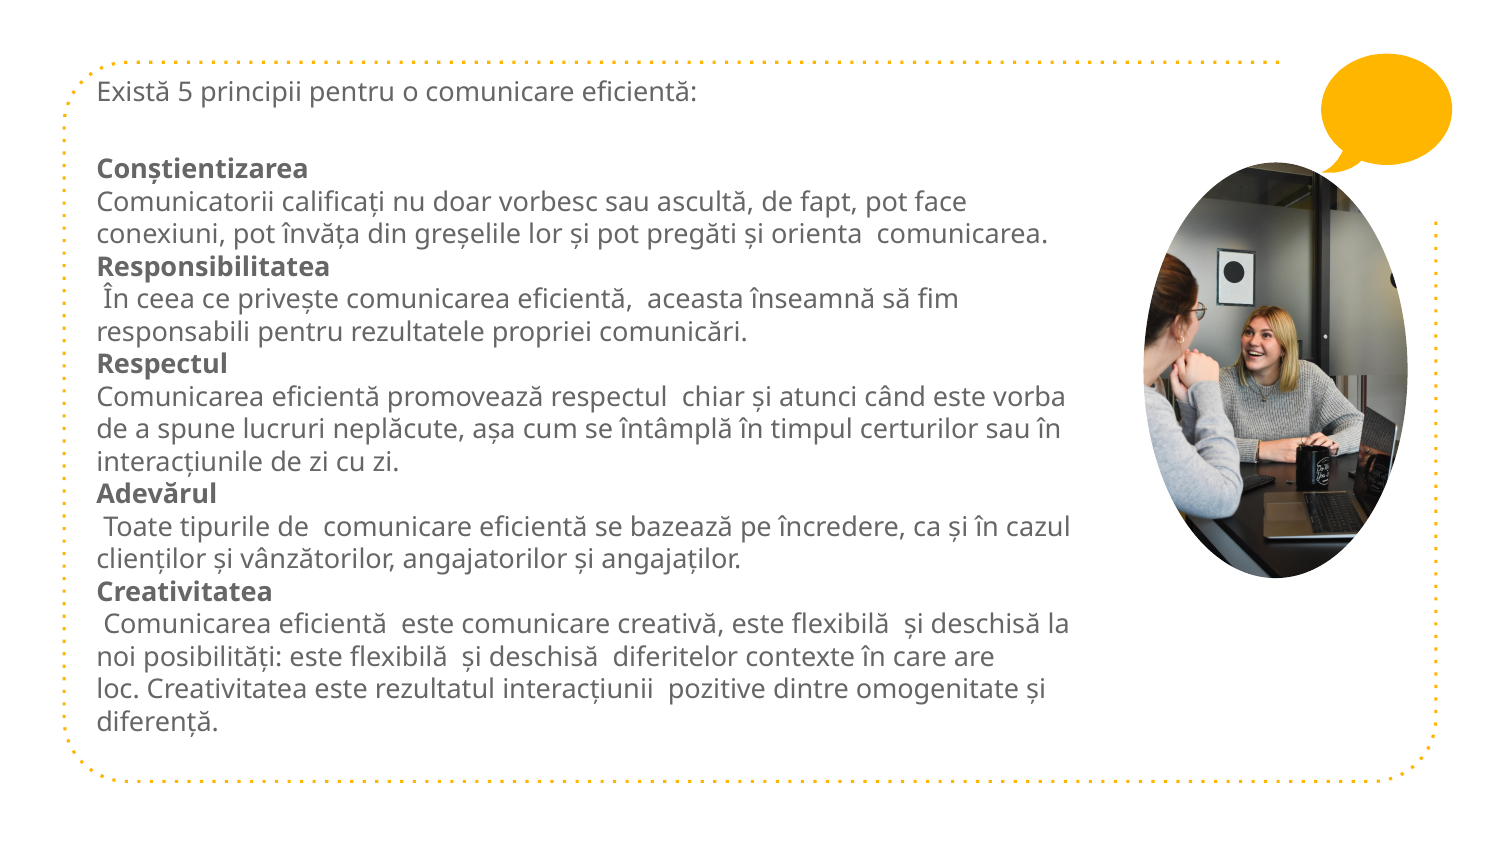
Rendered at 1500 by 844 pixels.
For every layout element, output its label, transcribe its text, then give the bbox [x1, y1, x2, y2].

list Există 5 principii pentru o comunicare eficientă: Conștientizarea Comunicatorii calificați nu doar vorbesc sau ascultă, de fapt, pot face conexiuni, pot învăța din greșelile lor și pot pregăti și orienta comunicarea. Responsibilitatea În ceea ce privește comunicarea eficientă, aceasta înseamnă să fim responsabili pentru rezultatele propriei comunicări. Respectul Comunicarea eficientă promovează respectul chiar și atunci când este vorba de a spune lucruri neplăcute, așa cum se întâmplă în timpul certurilor sau în interacțiunile de zi cu zi. Adevărul Toate tipurile de comunicare eficientă se bazează pe încredere, ca și în cazul clienților și vânzătorilor, angajatorilor și angajaților. Creativitatea Comunicarea eficientă este comunicare creativă, este flexibilă și deschisă la noi posibilități: este flexibilă și deschisă diferitelor contexte în care are loc. Creativitatea este rezultatul interacțiunii pozitive dintre omogenitate și diferență. [81, 59, 1108, 766]
picture [1143, 162, 1408, 579]
text_box [1321, 53, 1453, 162]
